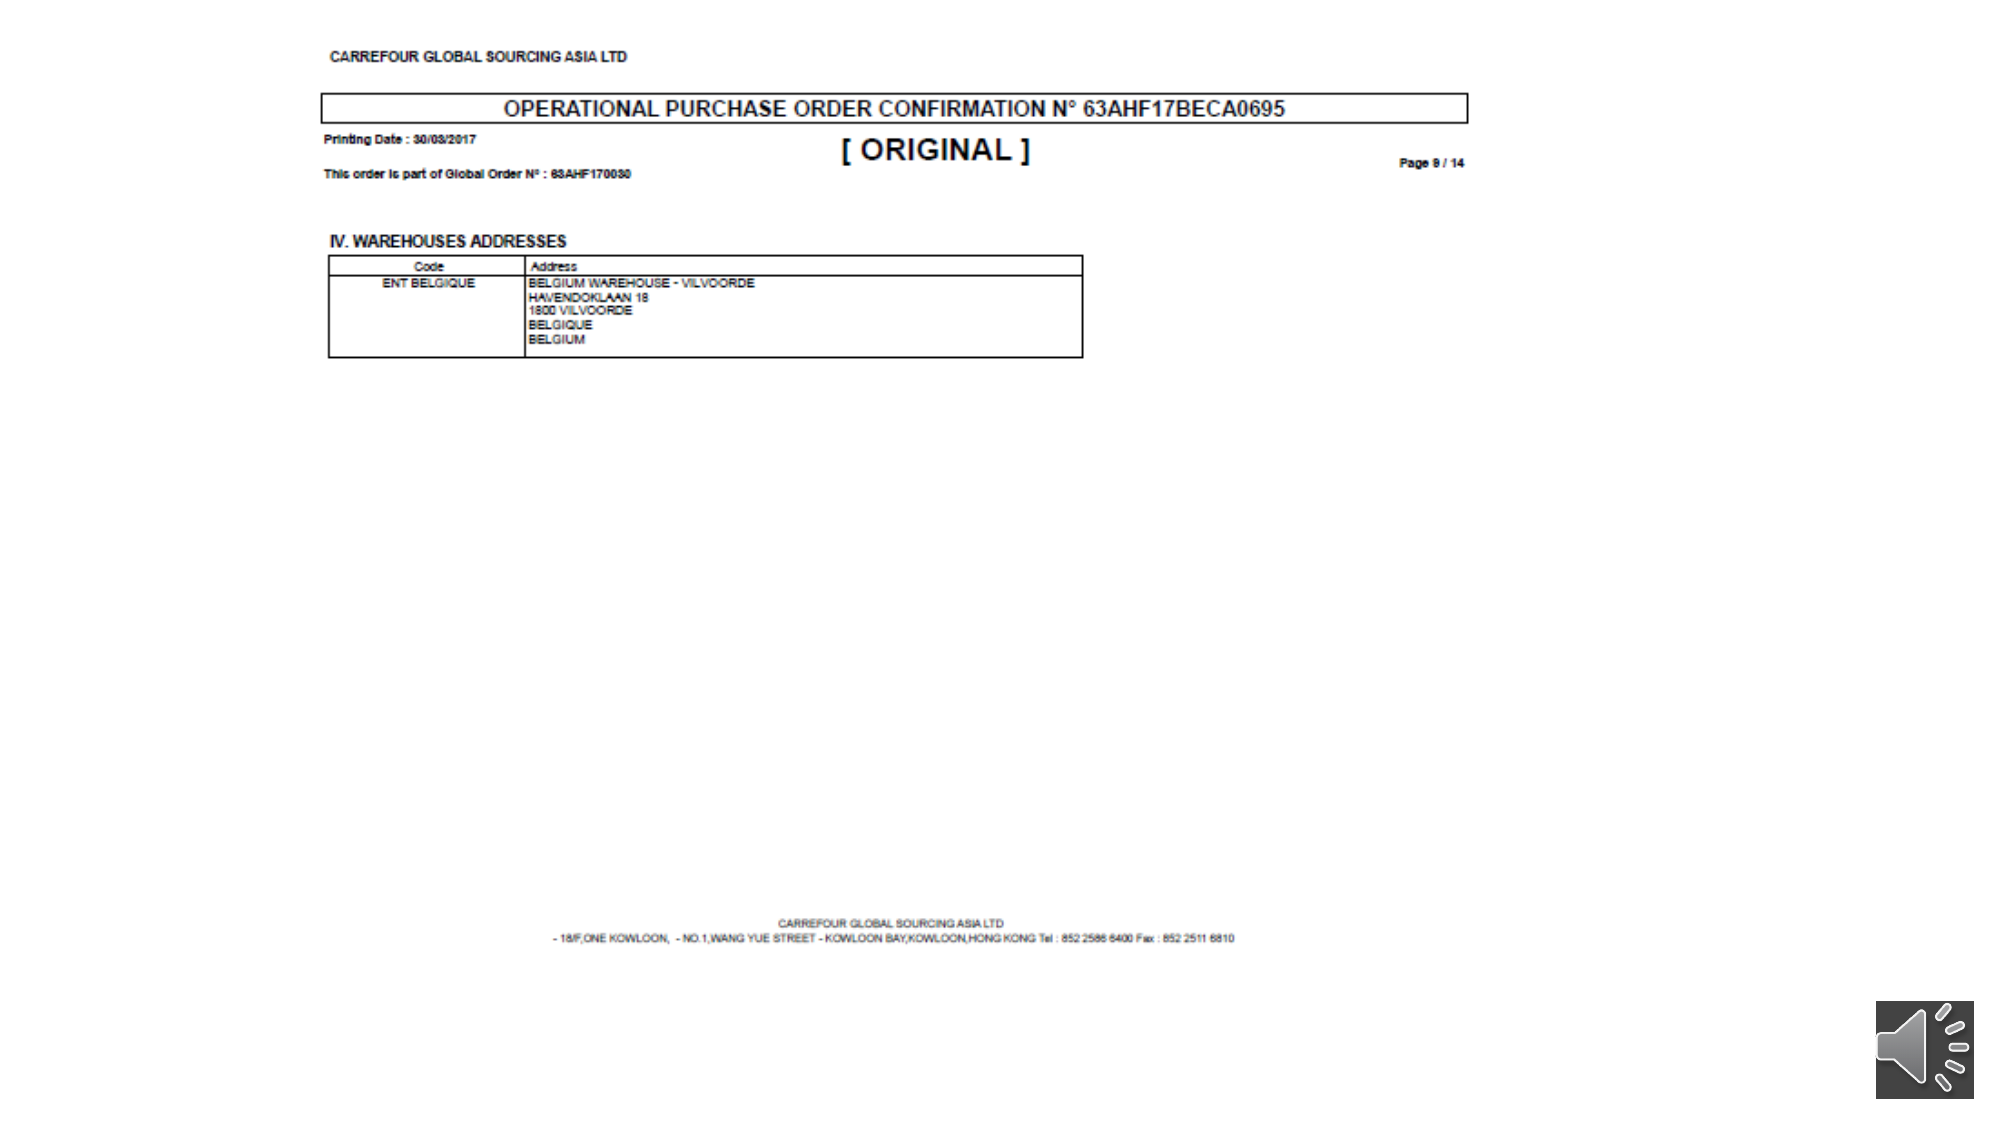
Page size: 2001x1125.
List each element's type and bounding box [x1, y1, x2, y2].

picture [303, 26, 1527, 968]
picture [1874, 999, 1975, 1100]
